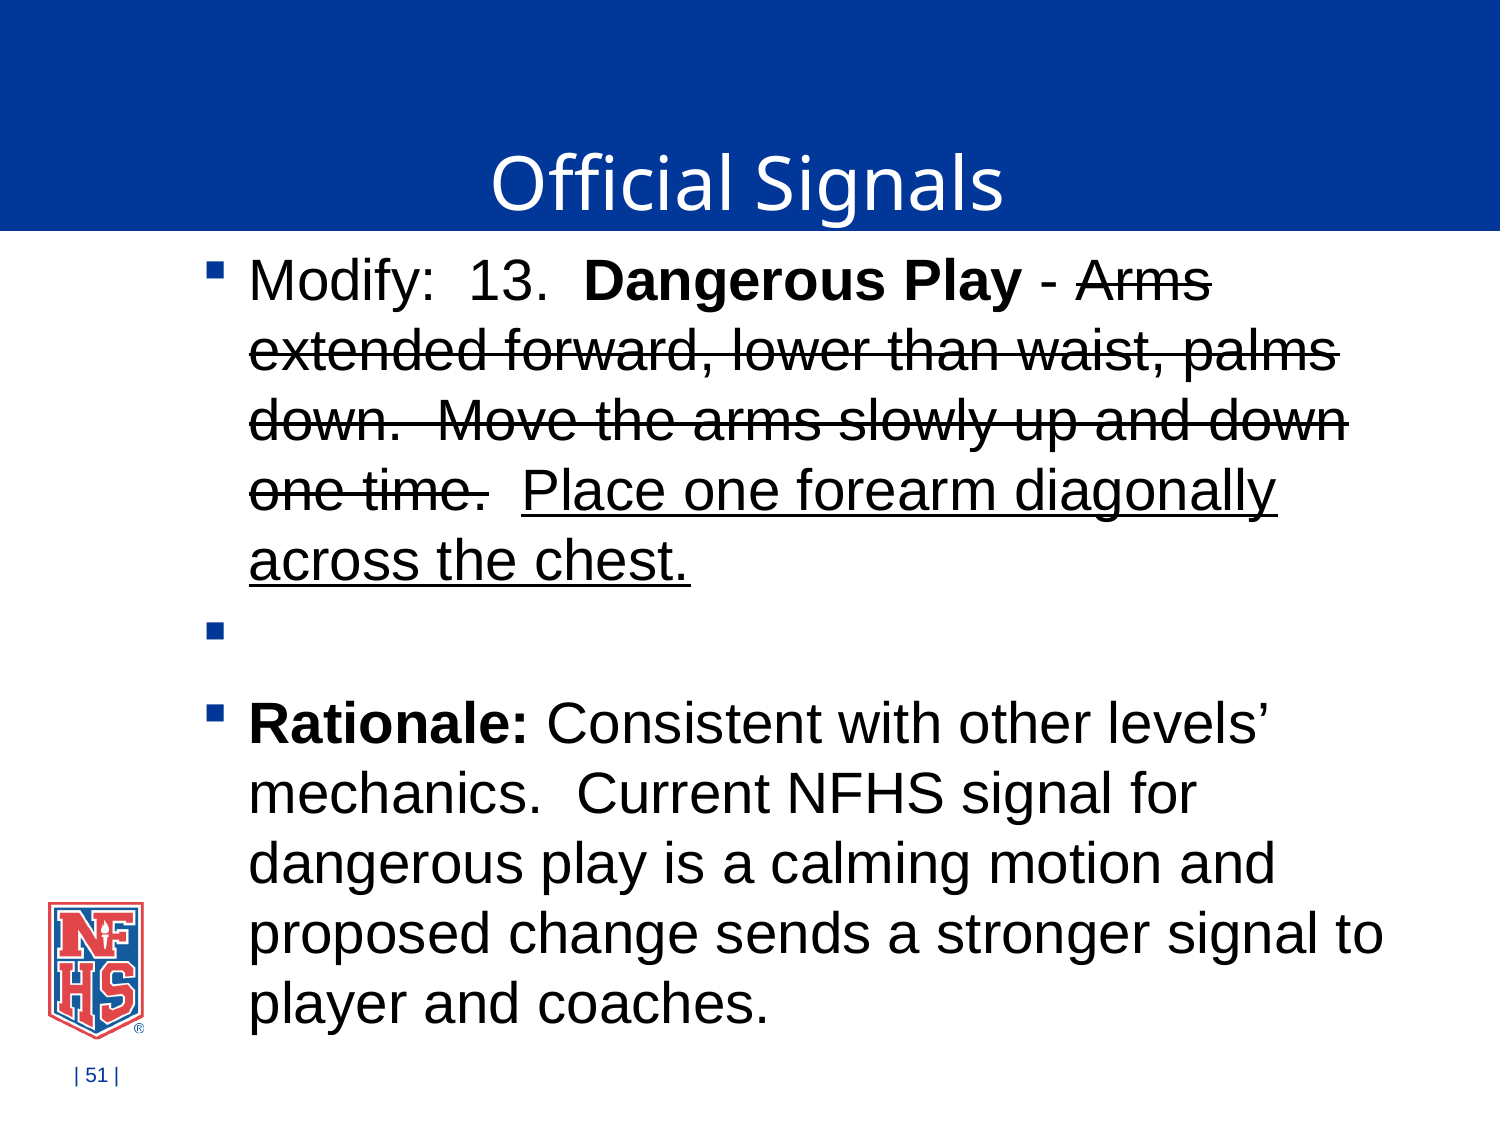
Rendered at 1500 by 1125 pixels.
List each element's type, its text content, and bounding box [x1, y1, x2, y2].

picture [48, 902, 144, 1040]
title Official Signals [38, 27, 1457, 233]
slide_number | 51 | [36, 1053, 158, 1098]
list Modify: 13. Dangerous Play - Arms extended forward, lower than waist, palms down. Move the arms slowly up and down one time. Place one forearm diagonally across the chest. Rationale: Consistent with other levels’ mechanics. Current NFHS signal for dangerous play is a calming motion and proposed change sends a stronger signal to player and coaches. [186, 234, 1457, 1085]
